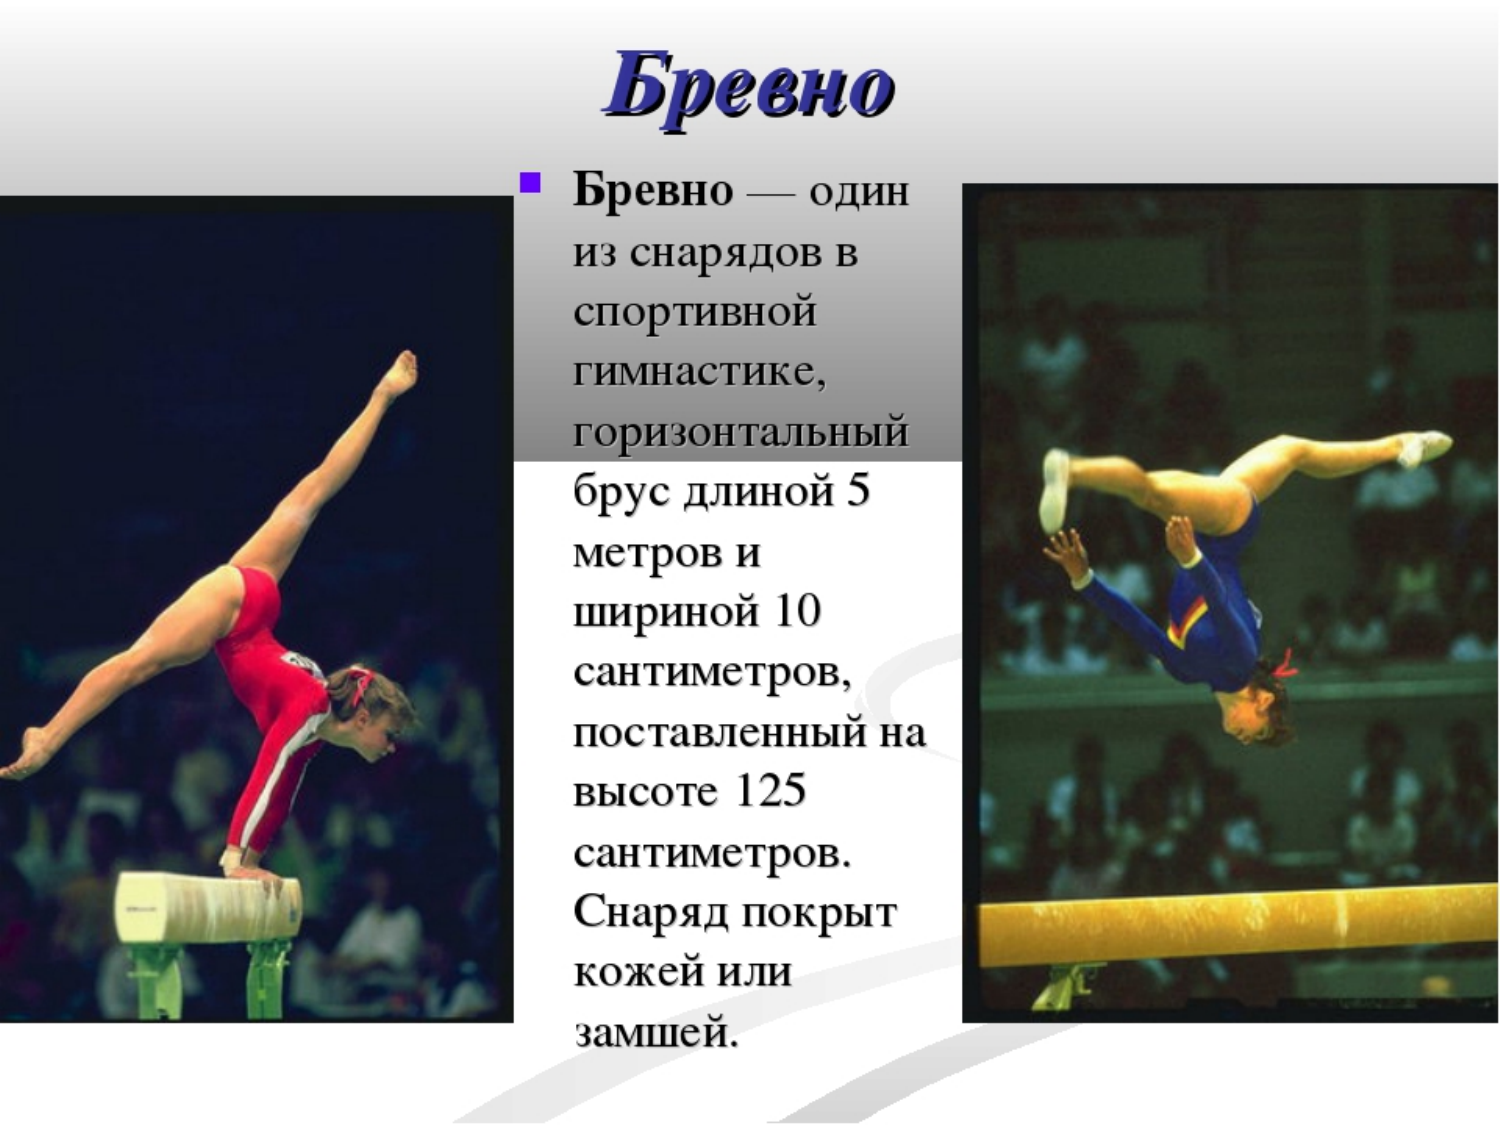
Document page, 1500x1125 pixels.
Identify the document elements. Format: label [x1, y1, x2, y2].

list [0, 0, 1500, 1125]
